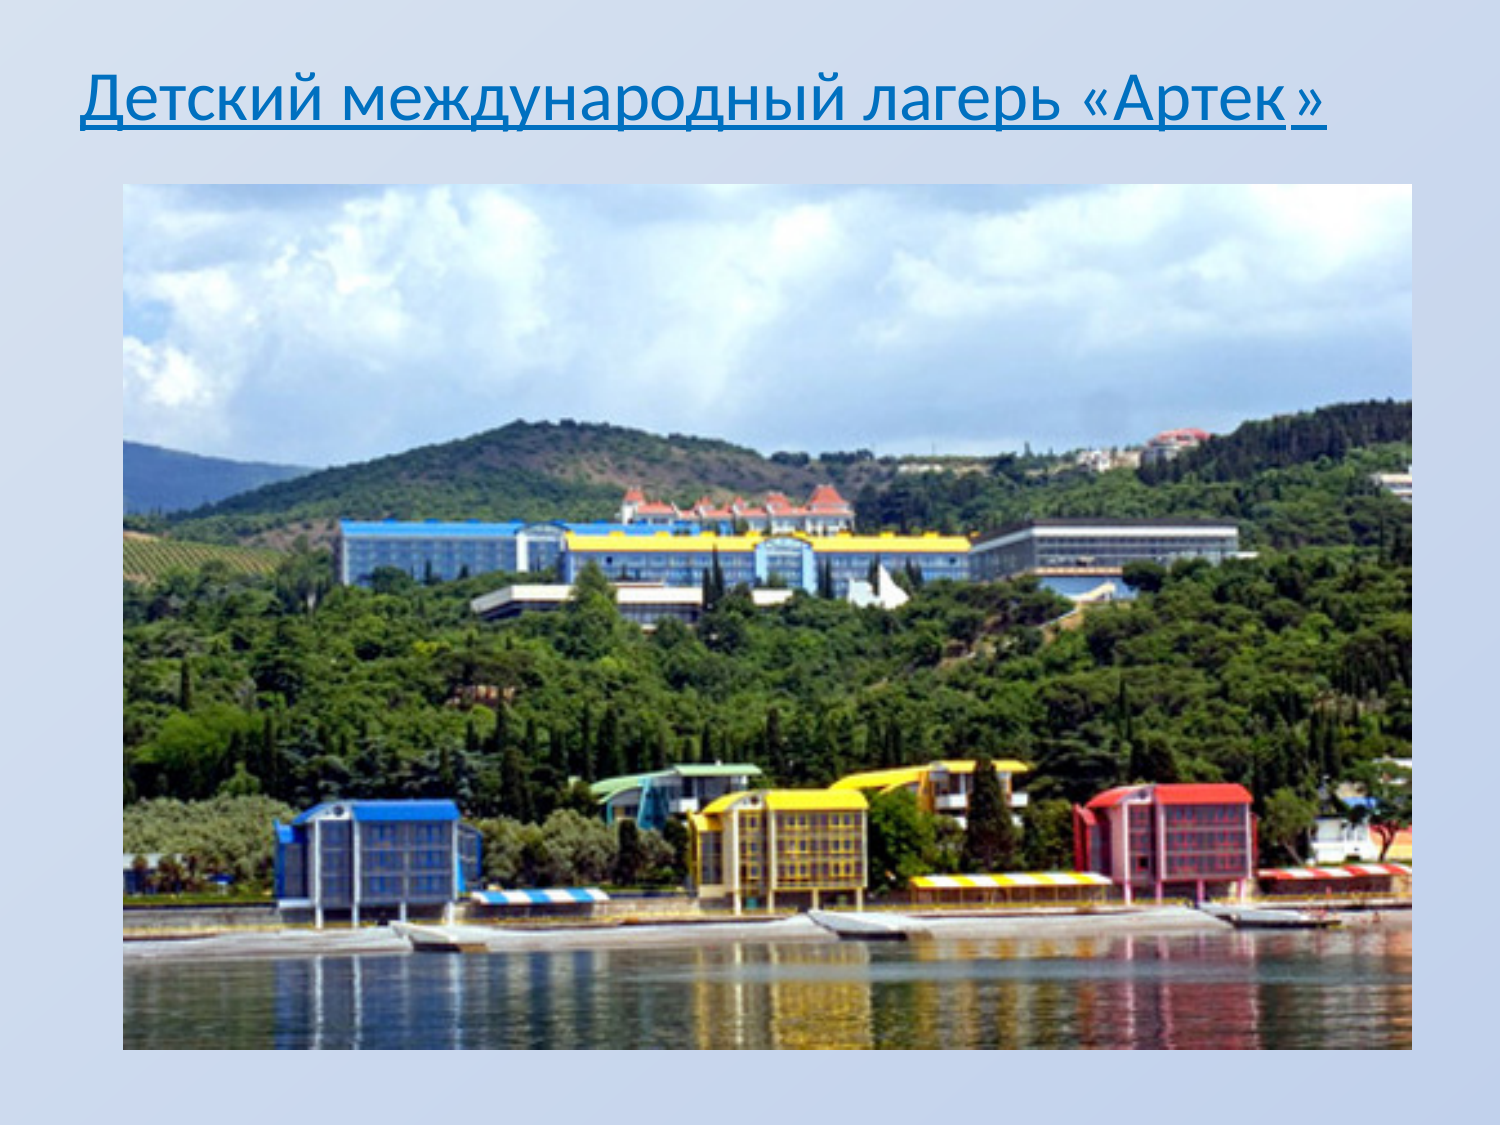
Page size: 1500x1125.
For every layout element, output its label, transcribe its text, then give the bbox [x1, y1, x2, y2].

picture [123, 184, 1412, 1050]
list Детский международный лагерь «Артек» [64, 42, 1448, 190]
